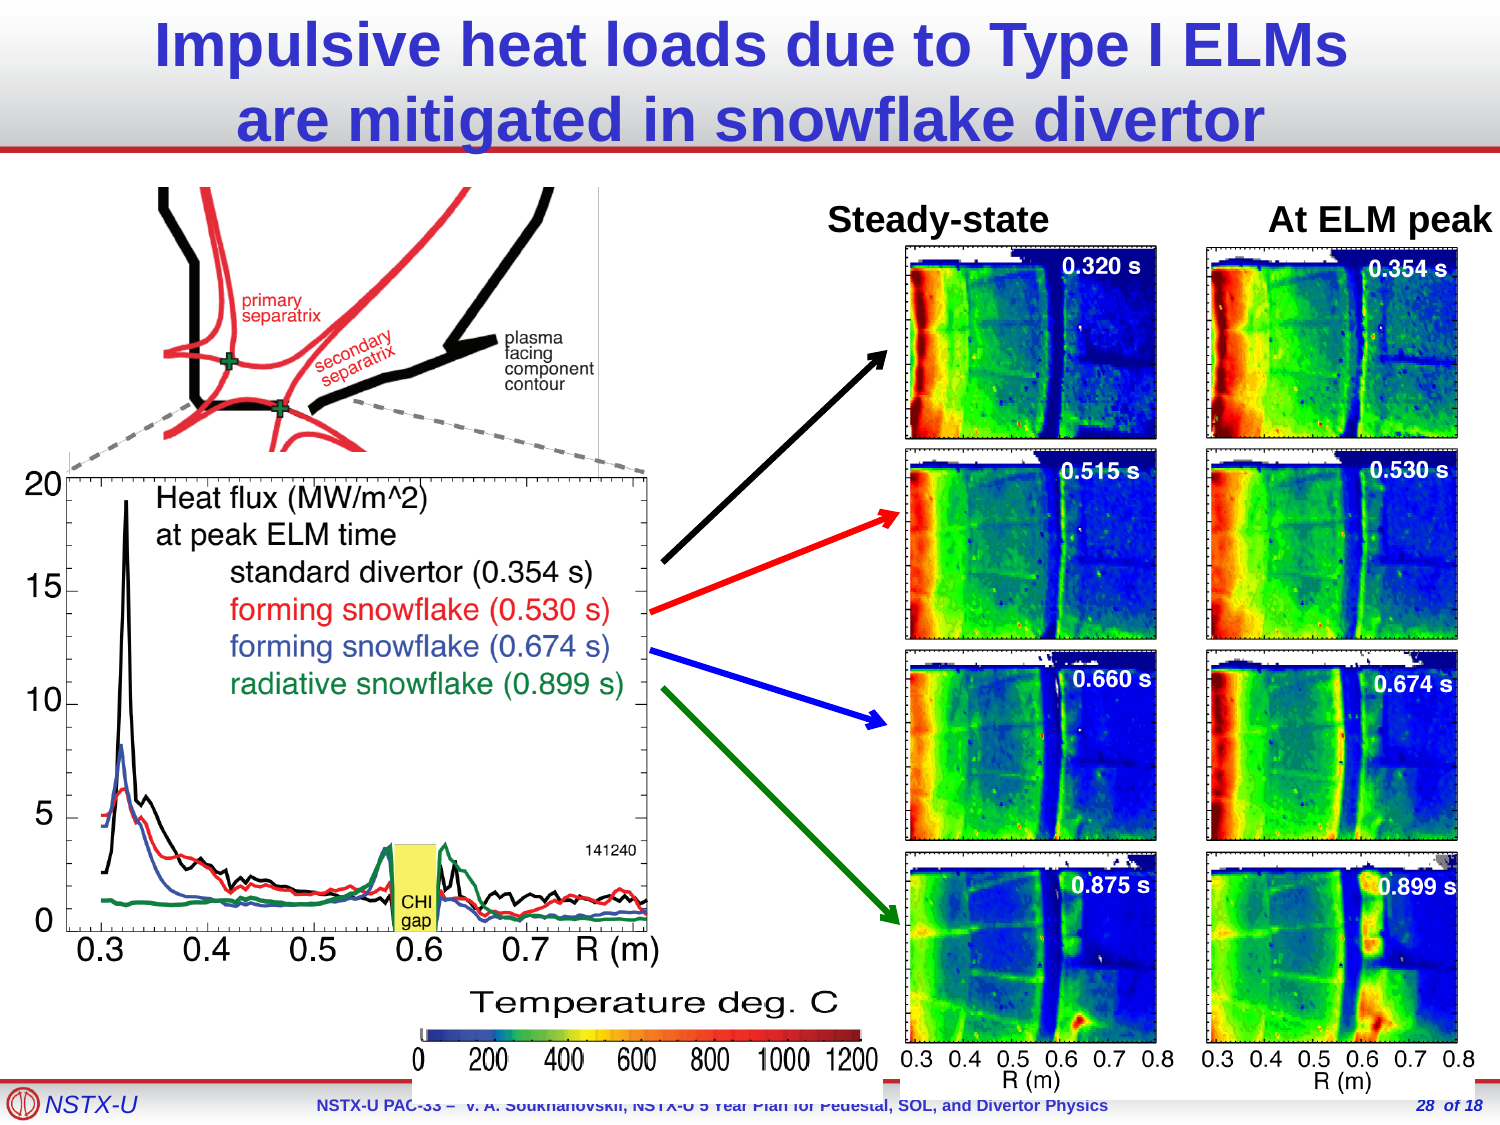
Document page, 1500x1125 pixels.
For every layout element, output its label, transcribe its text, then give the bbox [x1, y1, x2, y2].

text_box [664, 512, 901, 613]
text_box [664, 649, 888, 685]
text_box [664, 687, 901, 926]
text_box Steady-state At ELM peak [812, 187, 1500, 248]
picture [0, 212, 1500, 1125]
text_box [664, 349, 888, 510]
picture [24, 187, 660, 976]
title Impulsive heat loads due to Type I ELMs are mitigated in snowflake divertor [99, 12, 1405, 146]
